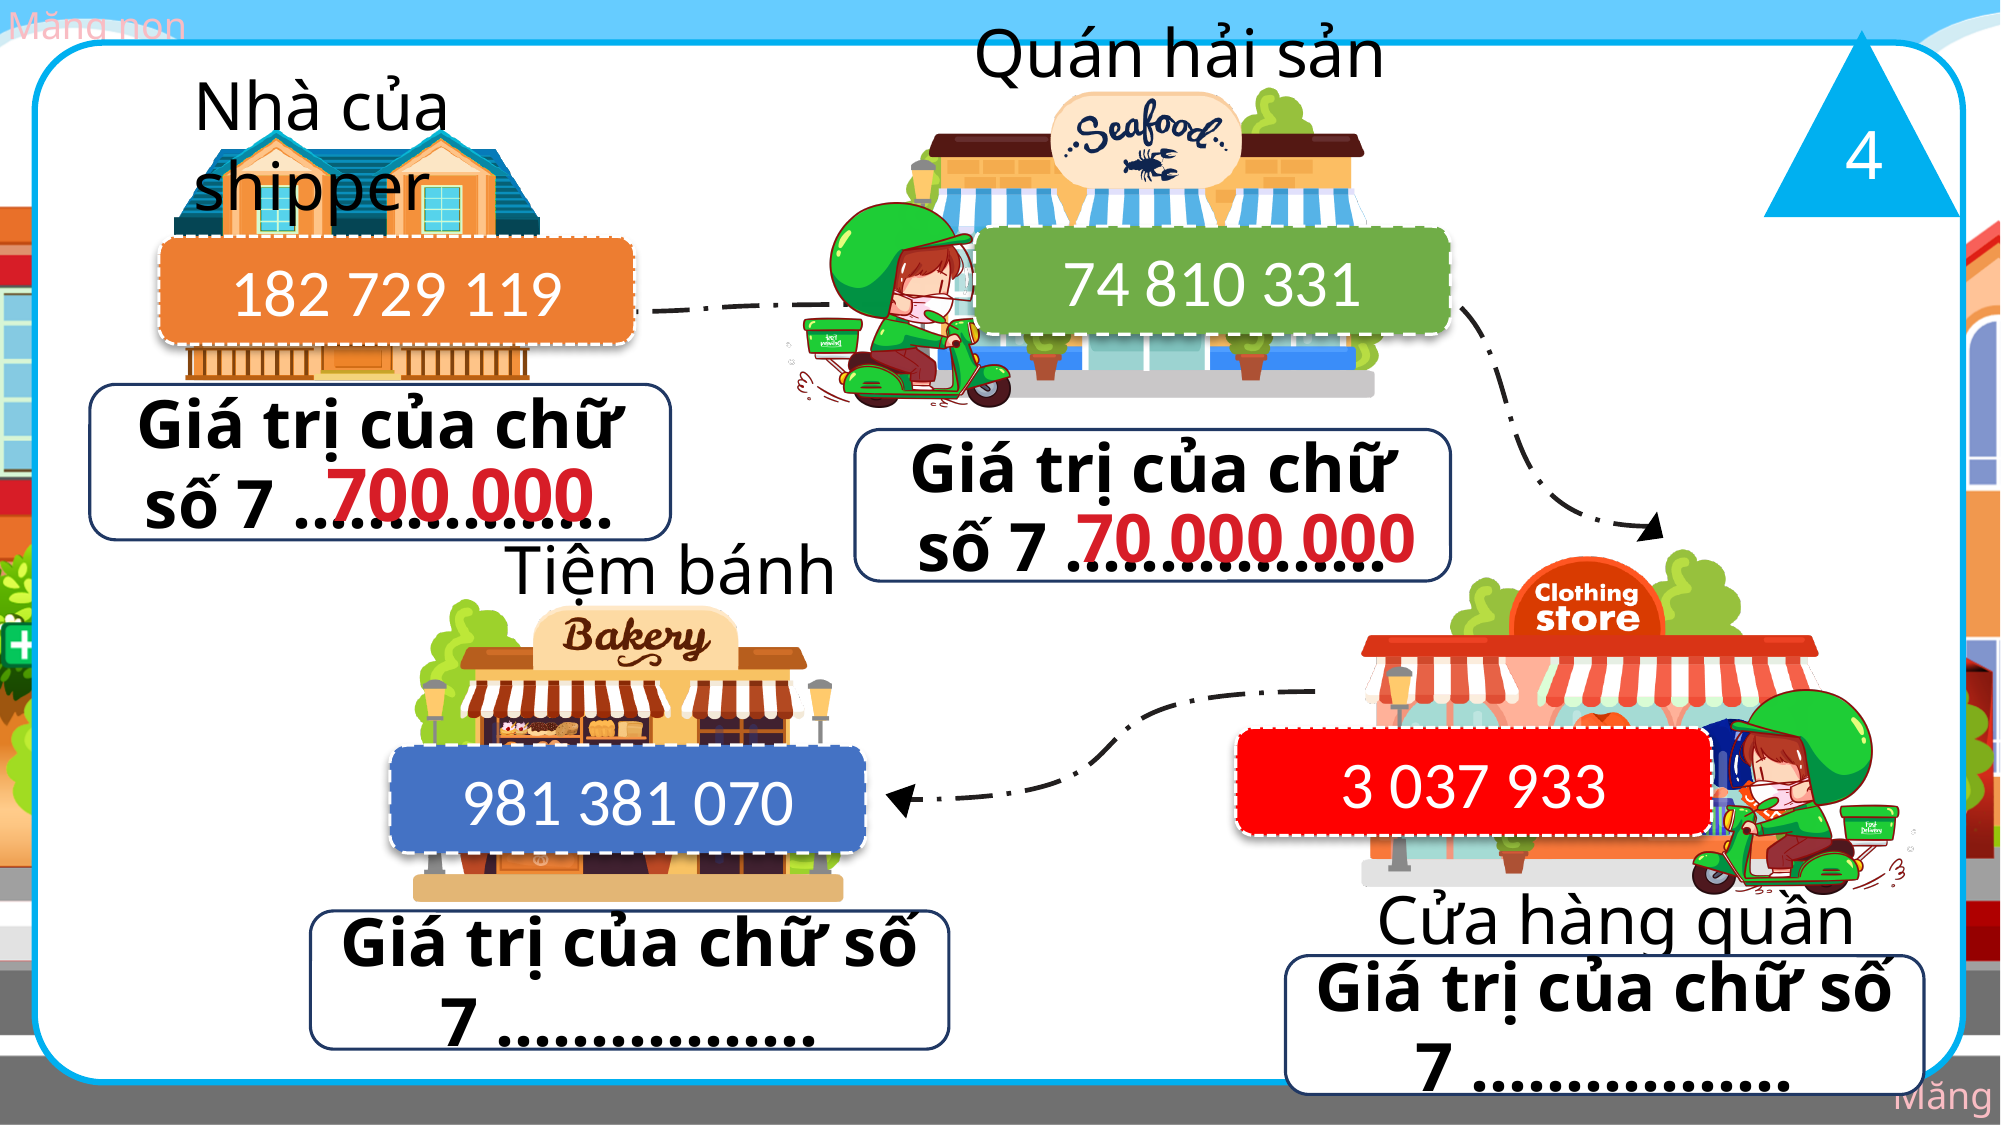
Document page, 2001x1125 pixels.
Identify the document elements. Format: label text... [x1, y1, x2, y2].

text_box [1763, 30, 1961, 218]
text_box Giá trị của chữ số 7 ................. [1287, 1083, 1922, 1096]
picture [0, 0, 2001, 1125]
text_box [34, 3, 1963, 1083]
